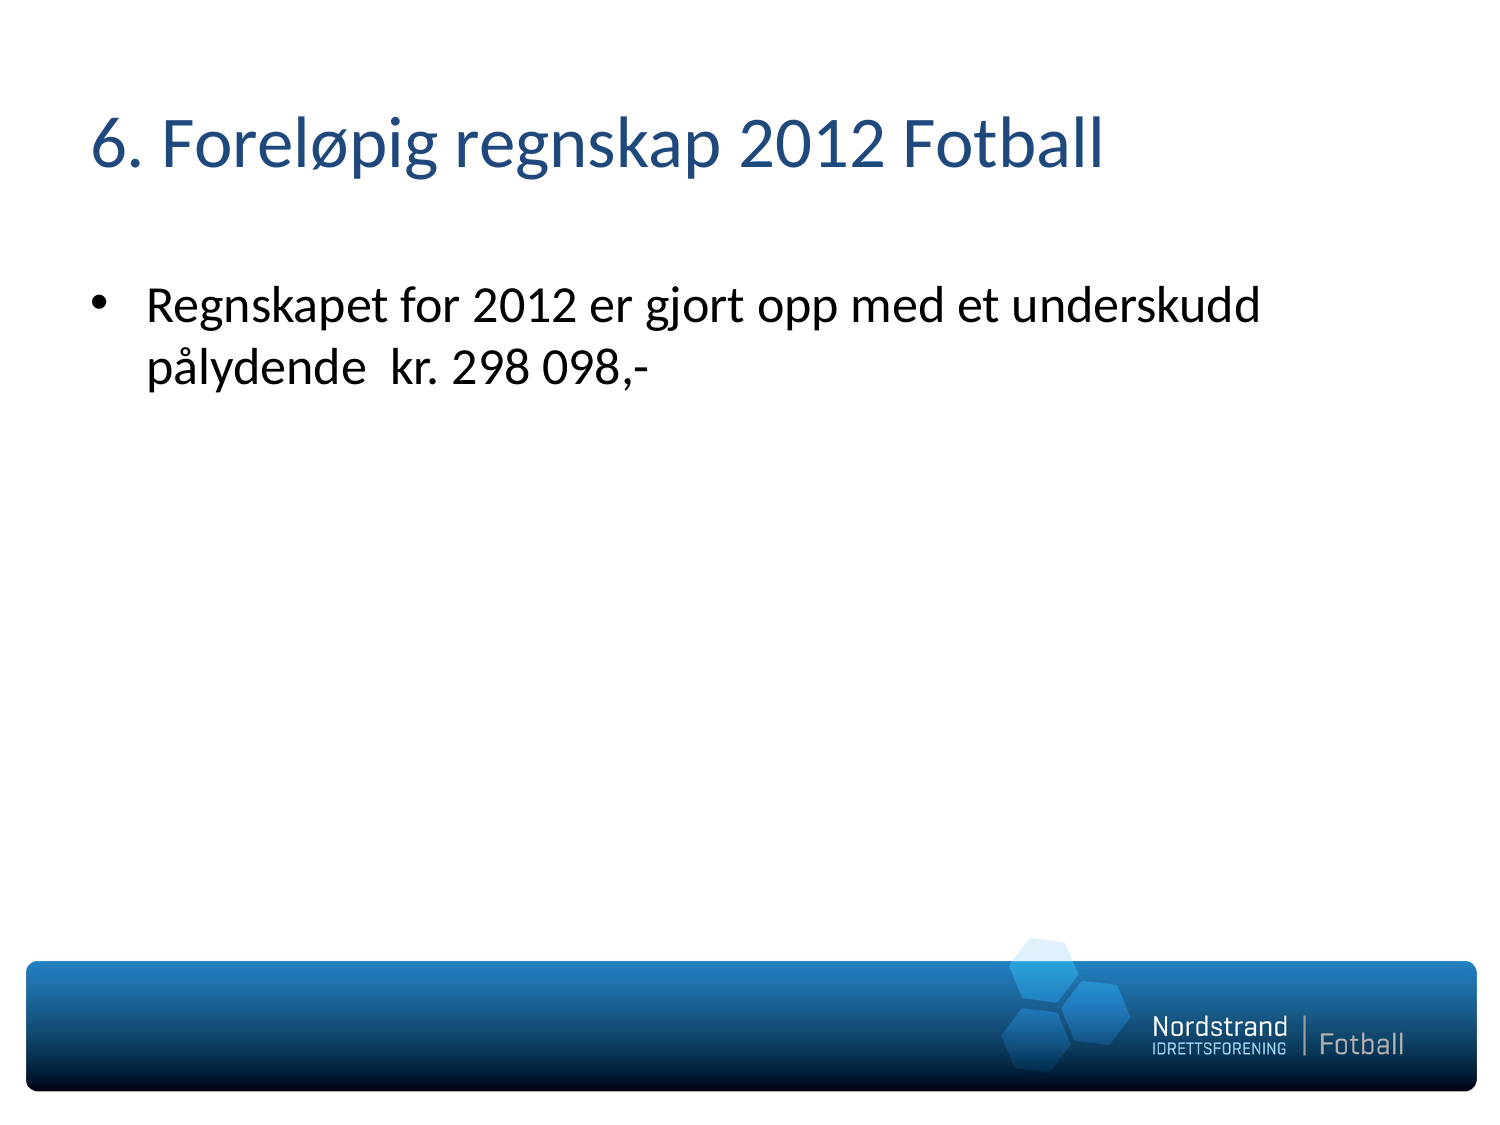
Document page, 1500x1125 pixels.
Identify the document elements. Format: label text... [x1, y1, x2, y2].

list Regnskapet for 2012 er gjort opp med et underskudd pålydende kr. 298 098,- [75, 262, 1425, 1005]
picture [0, 892, 1500, 1125]
title 6. Foreløpig regnskap 2012 Fotball [75, 45, 1425, 233]
